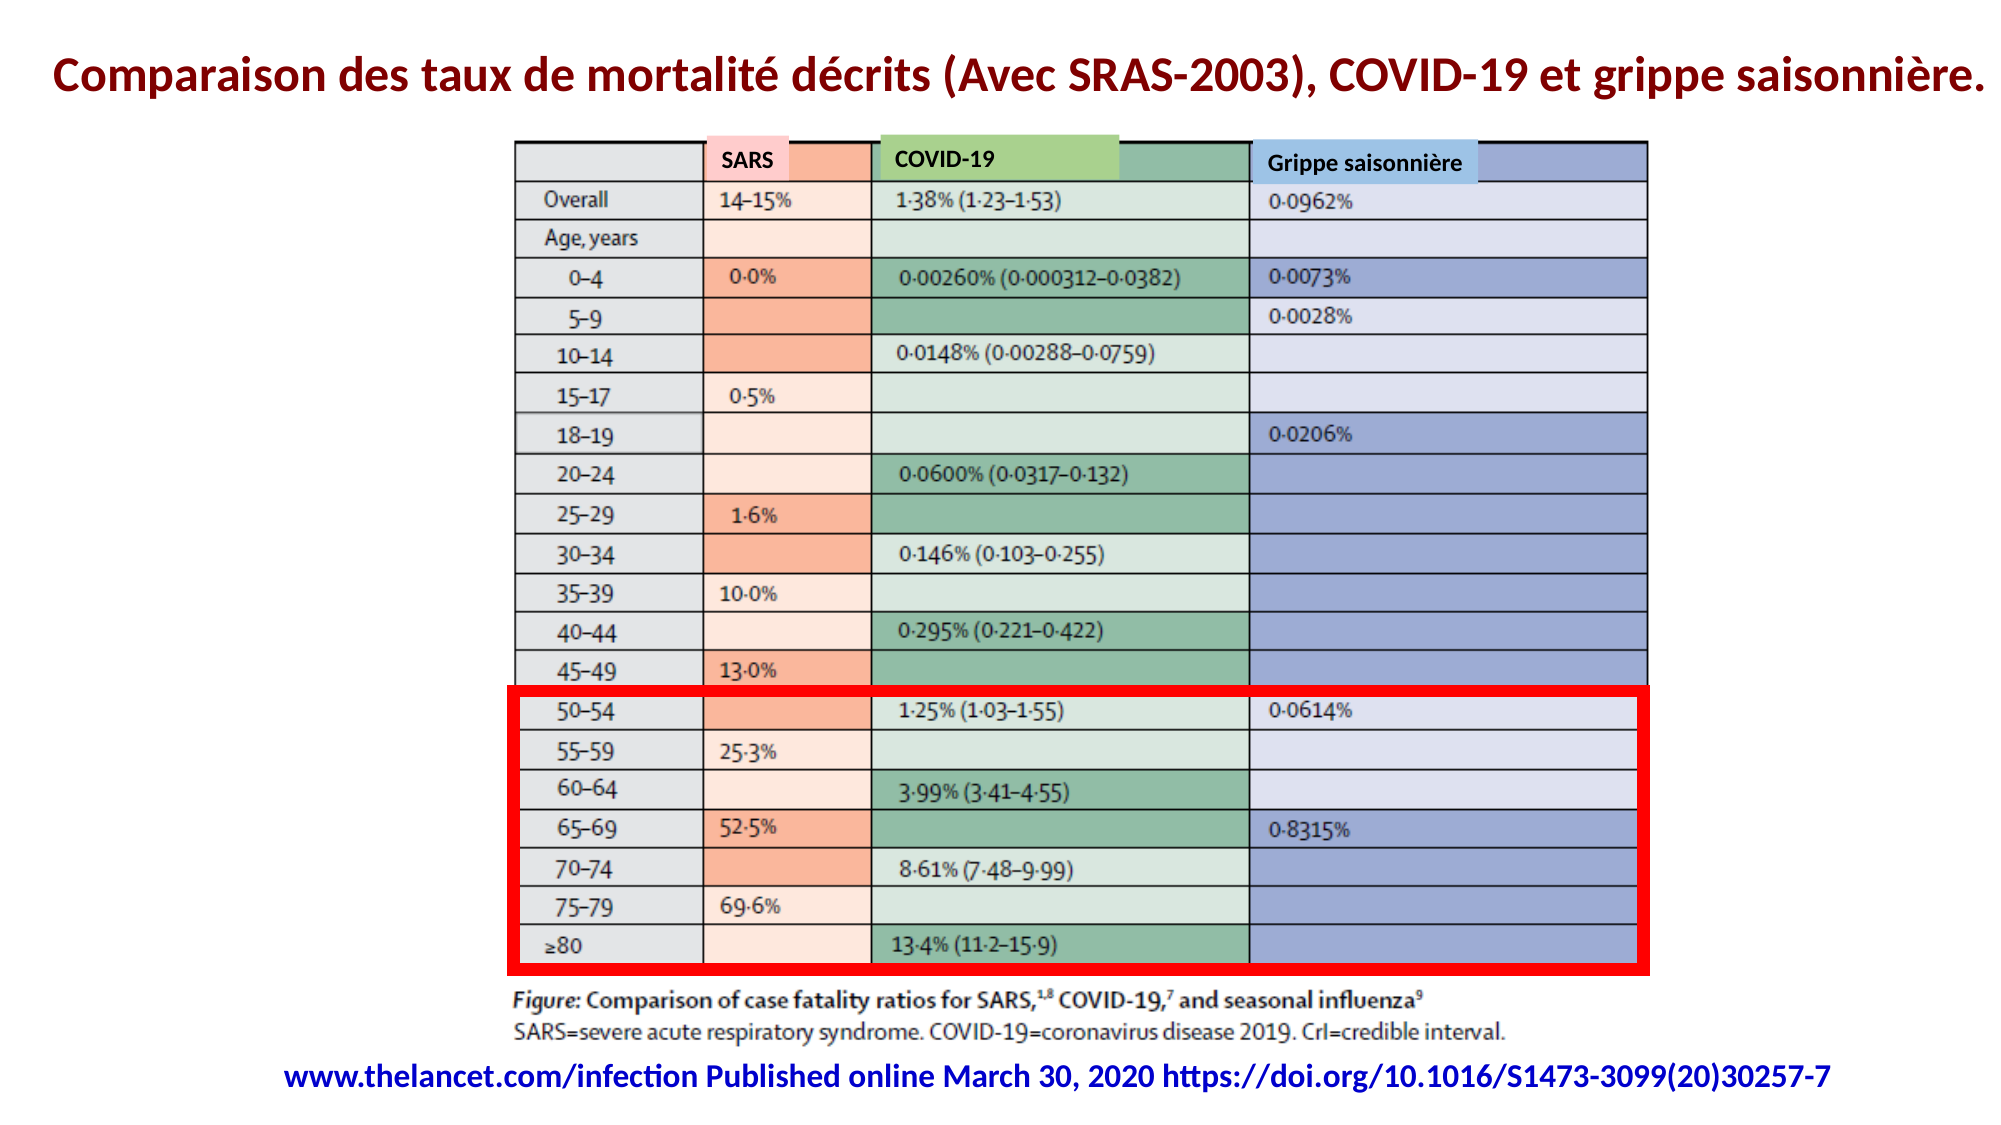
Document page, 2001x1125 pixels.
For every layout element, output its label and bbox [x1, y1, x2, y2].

text_box [28, 33, 2000, 1103]
